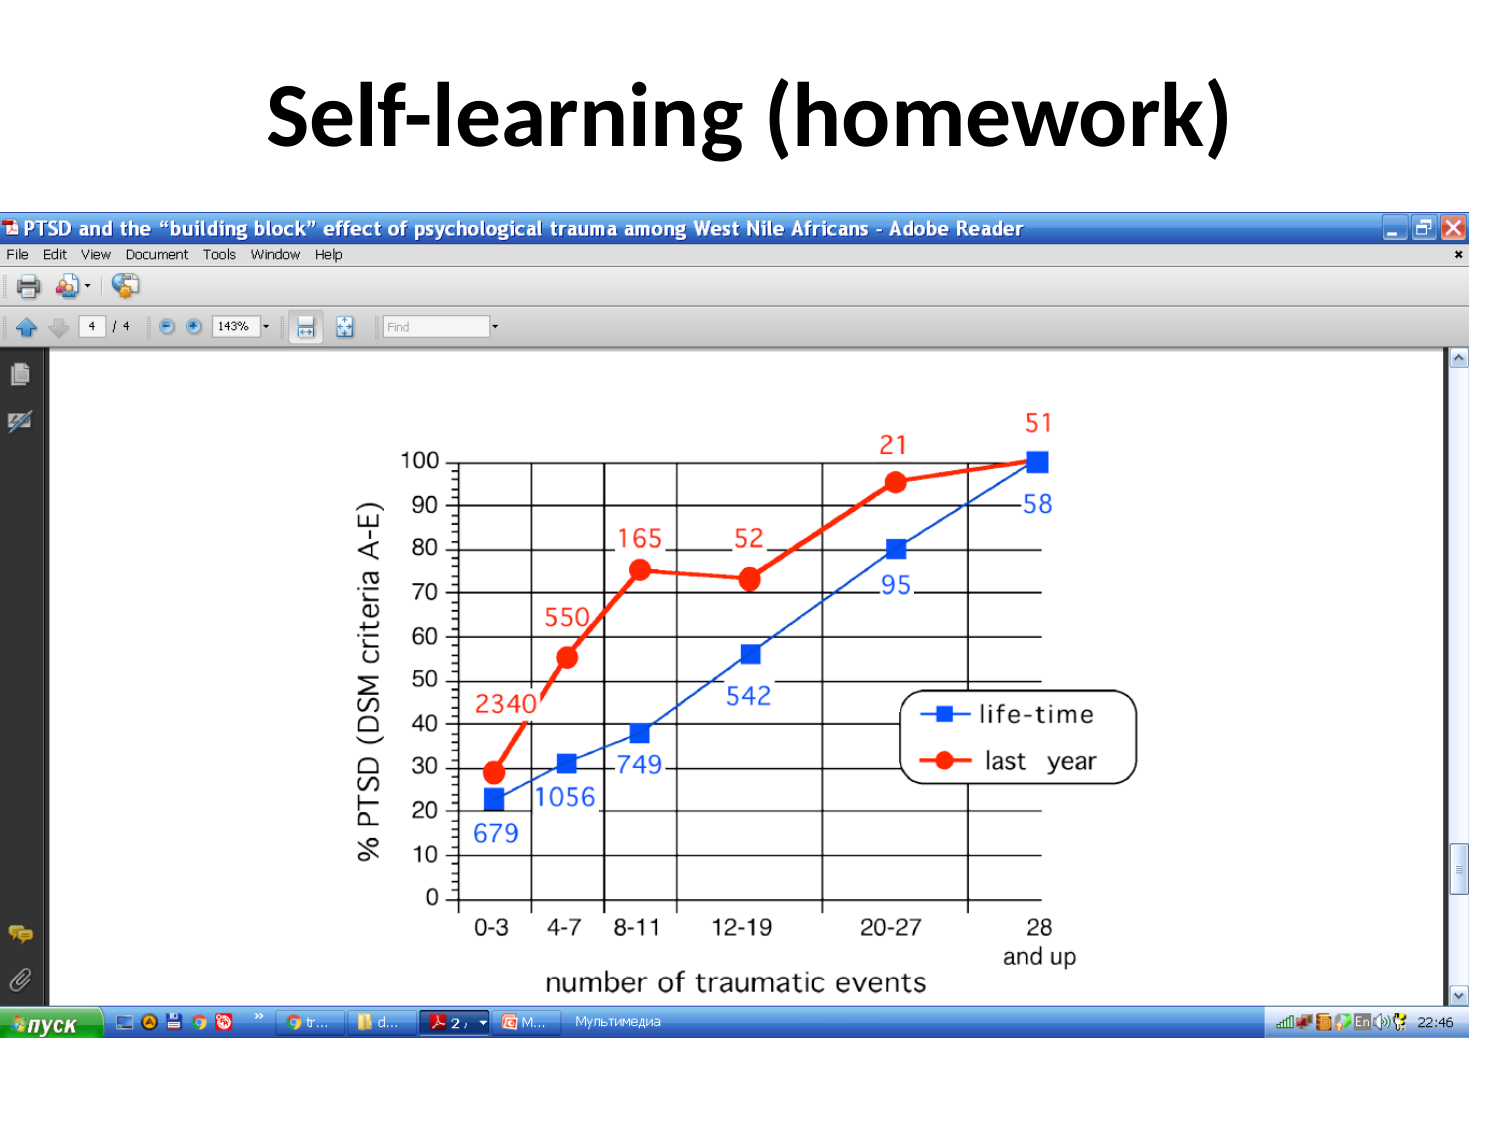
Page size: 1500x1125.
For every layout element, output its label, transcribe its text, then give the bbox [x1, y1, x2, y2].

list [0, 212, 1469, 1038]
title Self-learning (homework) [75, 45, 1425, 175]
